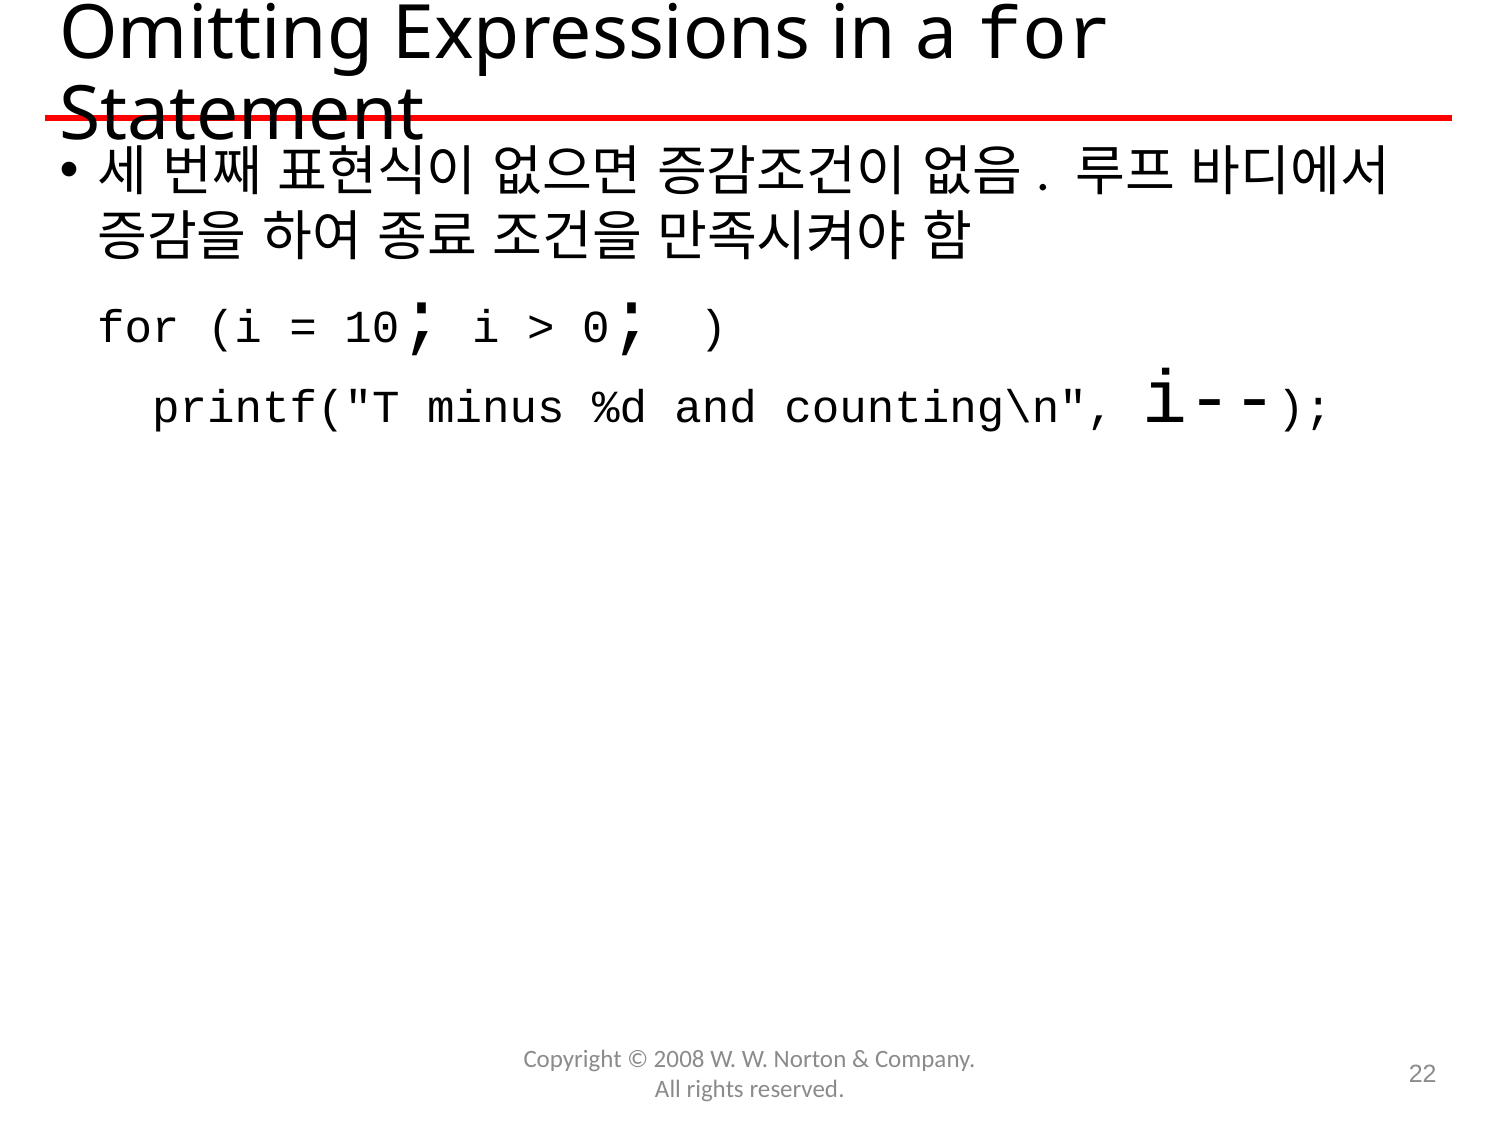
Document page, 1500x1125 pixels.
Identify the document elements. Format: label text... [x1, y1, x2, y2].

footer Copyright © 2008 W. W. Norton & Company. All rights reserved. [496, 1042, 1004, 1103]
slide_number 22 [1059, 1042, 1452, 1103]
title Omitting Expressions in a for Statement [44, 41, 1452, 109]
list 세 번째 표현식이 없으면 증감조건이 없음. 루프 바디에서 증감을 하여 종료 조건을 만족시켜야 함 for (i = 10; i > 0; ) printf("T minus %d and counting\n", i--); [44, 128, 1452, 1016]
